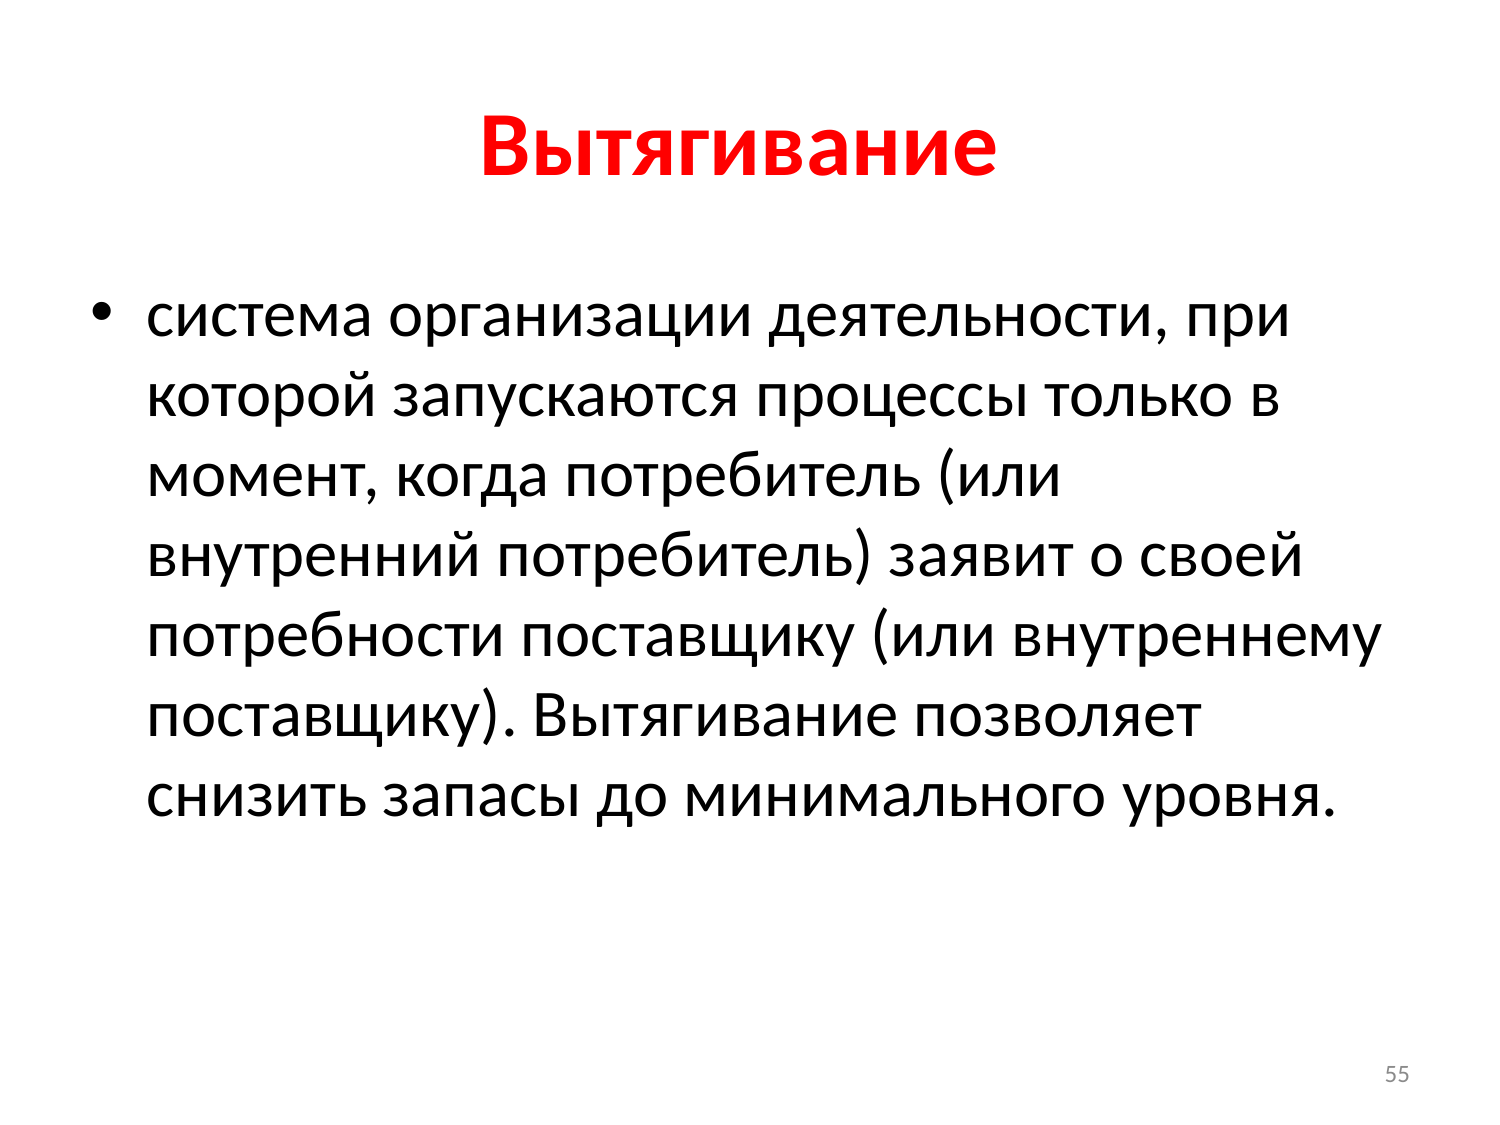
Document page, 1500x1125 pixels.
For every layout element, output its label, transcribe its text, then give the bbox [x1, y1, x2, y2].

list система организации деятельности, при которой запускаются процессы только в момент, когда потребитель (или внутренний потребитель) заявит о своей потребности поставщику (или внутреннему поставщику). Вытягивание позволяет снизить запасы до минимального уровня. [75, 262, 1425, 1005]
title Вытягивание [75, 45, 1425, 233]
slide_number 55 [1074, 1042, 1425, 1103]
